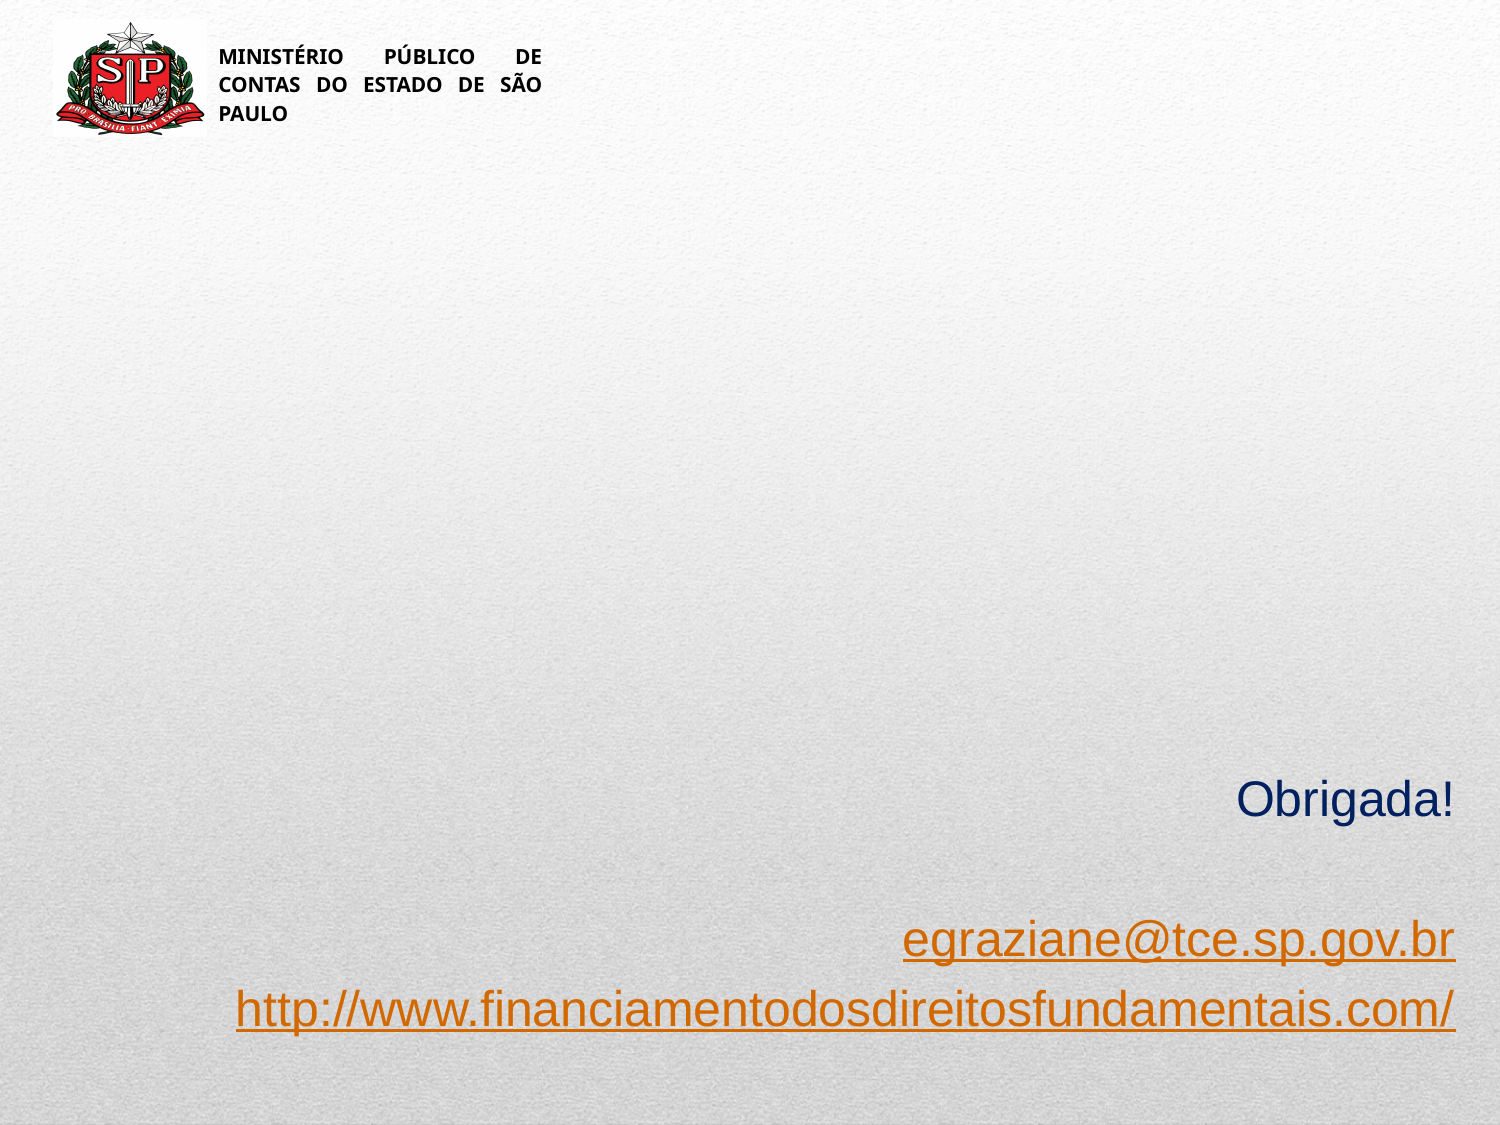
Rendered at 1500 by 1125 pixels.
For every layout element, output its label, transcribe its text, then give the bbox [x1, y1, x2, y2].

list Obrigada! egraziane@tce.sp.gov.br http://www.financiamentodosdireitosfundamentais.com/ [41, 408, 1471, 1083]
picture [52, 18, 208, 138]
table_header [41, 31, 47, 137]
table_header MINISTÉRIO PÚBLICO DE CONTAS DO ESTADO DE SÃO PAULO [212, 31, 549, 137]
